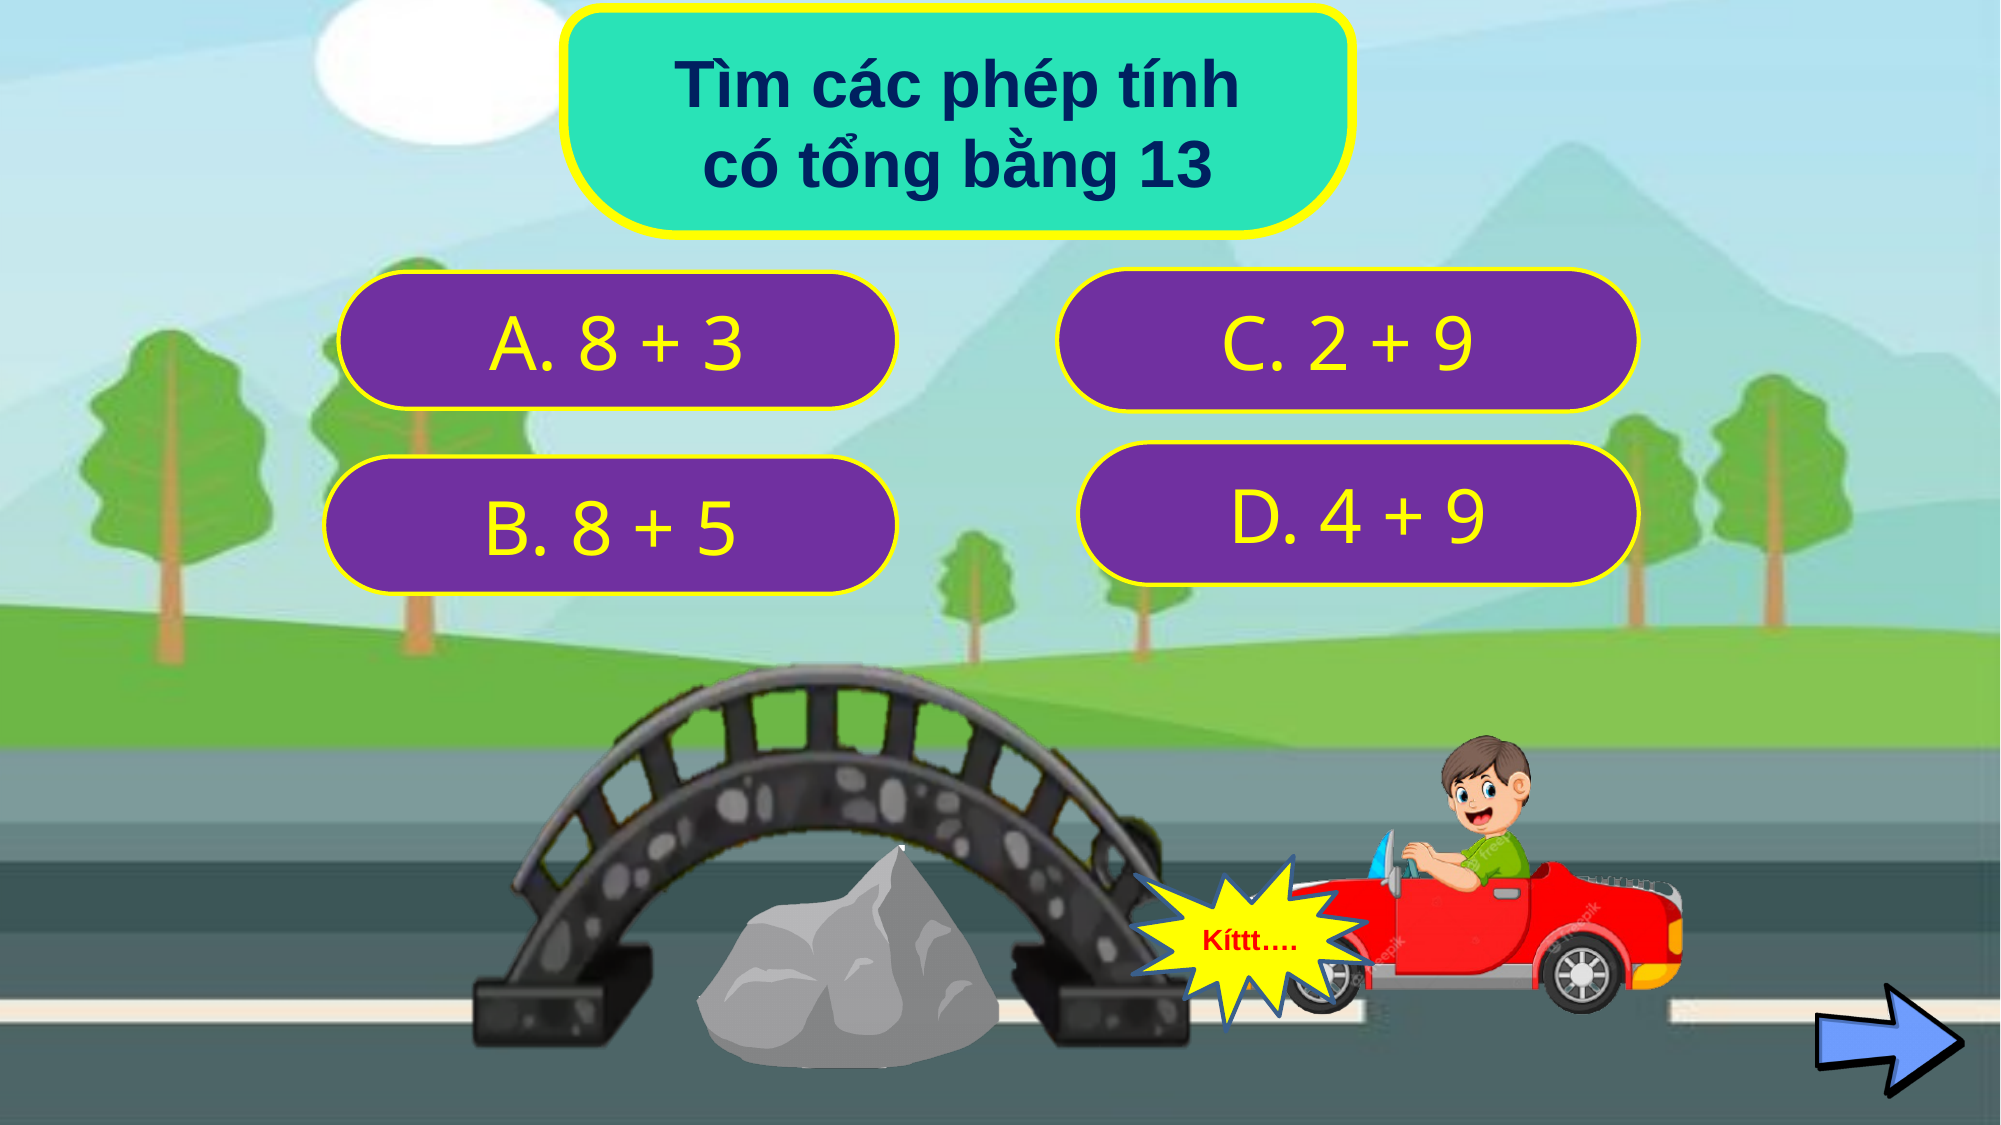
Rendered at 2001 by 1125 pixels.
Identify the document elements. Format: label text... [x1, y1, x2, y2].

text_box D. 4 + 9 [1075, 440, 1641, 587]
picture [0, 0, 2001, 1125]
text_box C. 2 + 9 [1054, 266, 1641, 414]
text_box A. 8 + 3 [336, 269, 900, 411]
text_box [563, 7, 1353, 236]
text_box B. 8 + 5 [321, 454, 900, 596]
